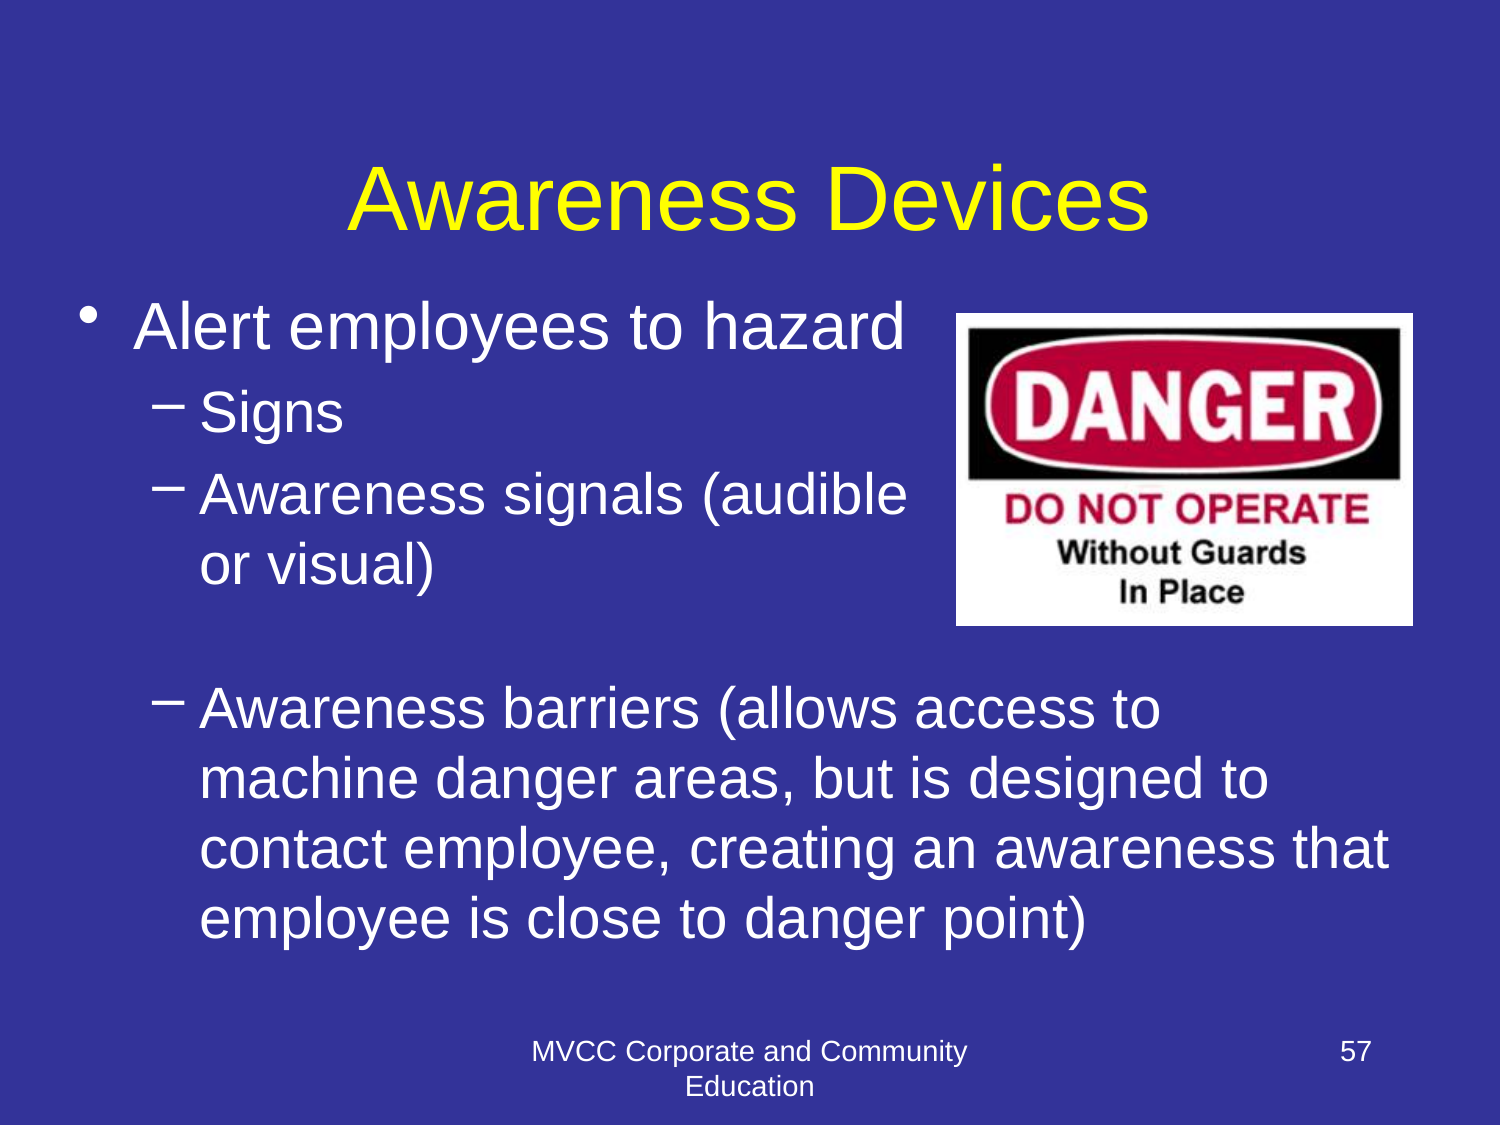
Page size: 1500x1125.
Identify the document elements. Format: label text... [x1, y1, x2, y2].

footer MVCC Corporate and Community Education [512, 1024, 988, 1101]
slide_number 57 [1074, 1024, 1388, 1101]
text_box Awareness barriers (allows access to machine danger areas, but is designed to contact employee, creating an awareness that employee is close to danger point) [62, 662, 1413, 1125]
title Awareness Devices [112, 99, 1388, 288]
picture [955, 312, 1413, 626]
list Alert employees to hazard Signs Awareness signals (audible or visual) [62, 275, 925, 662]
